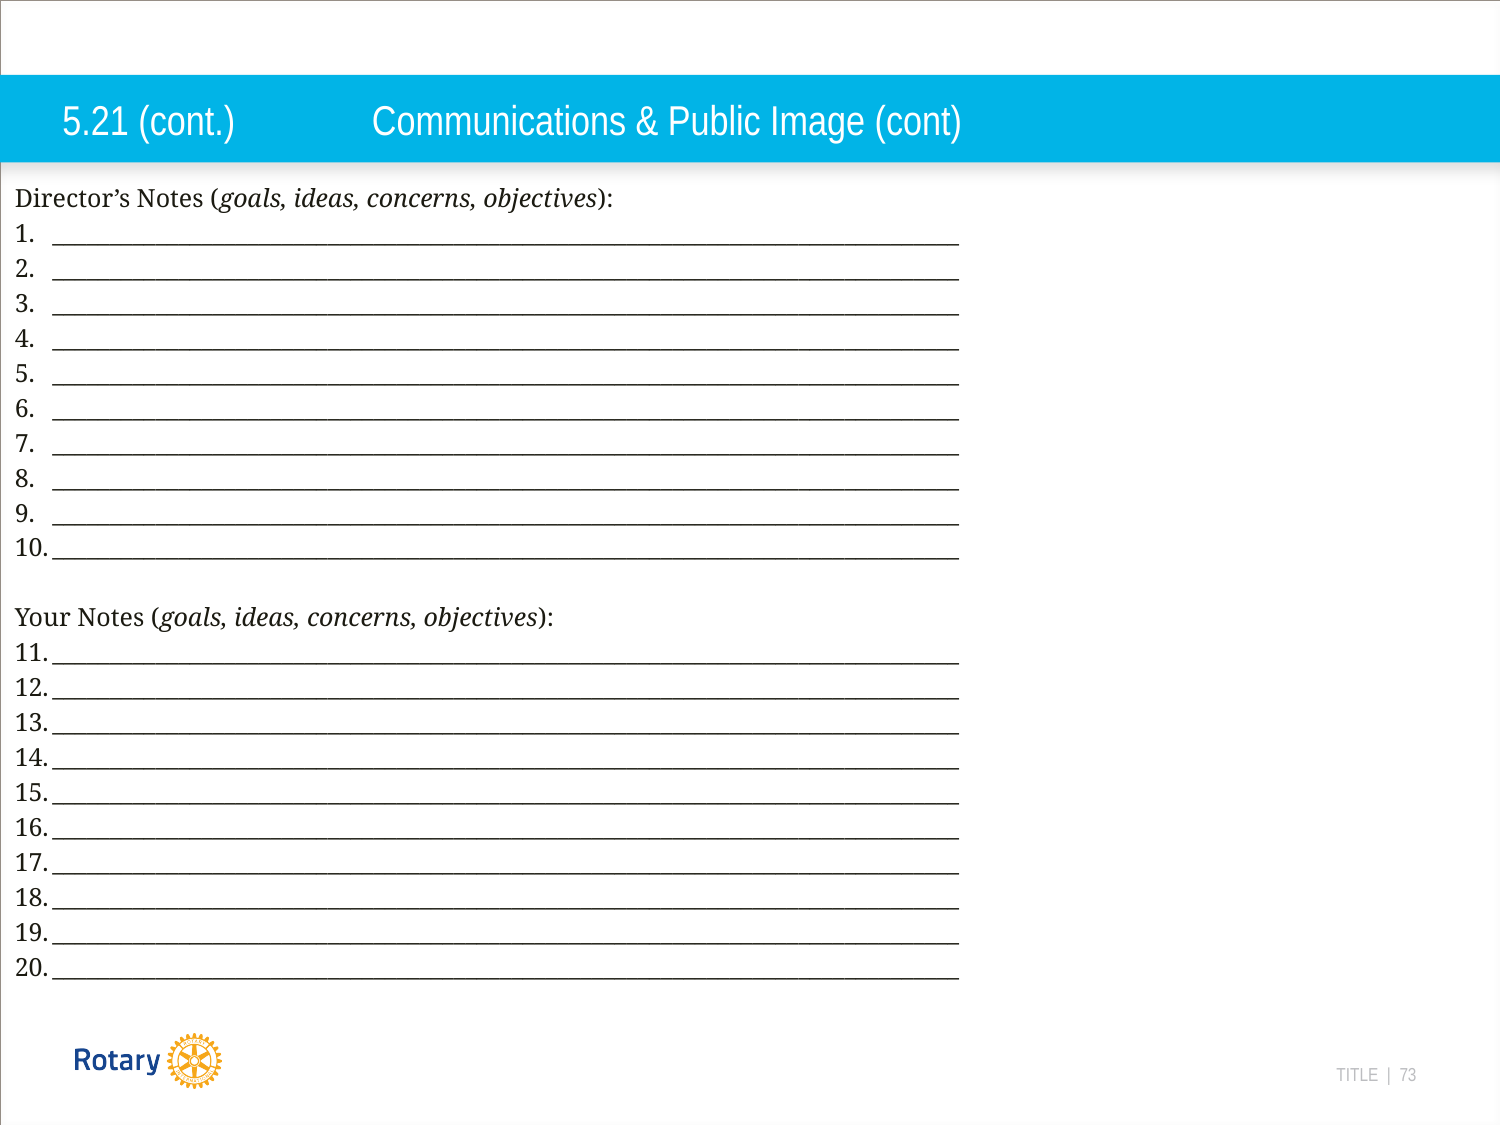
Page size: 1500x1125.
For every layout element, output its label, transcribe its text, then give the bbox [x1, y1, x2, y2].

picture [75, 1033, 222, 1089]
list Director’s Notes (goals, ideas, concerns, objectives): _______________________________________________________________________________ _______________________________________________________________________________ _______________________________________________________________________________ _______________________________________________________________________________ _______________________________________________________________________________ _______________________________________________________________________________ _______________________________________________________________________________ _______________________________________________________________________________ _______________________________________________________________________________ _______________________________________________________________________________ Your Notes (goals, ideas, concerns, objectives): _______________________________________________________________________________ _______________________________________________________________________________ _______________________________________________________________________________ _______________________________________________________________________________ _______________________________________________________________________________ _______________________________________________________________________________ _______________________________________________________________________________ _______________________________________________________________________________ _______________________________________________________________________________ _______________________________________________________________________________ [0, 174, 1500, 1025]
title 5.21 (cont.) Communications & Public Image (cont) [62, 75, 1500, 163]
